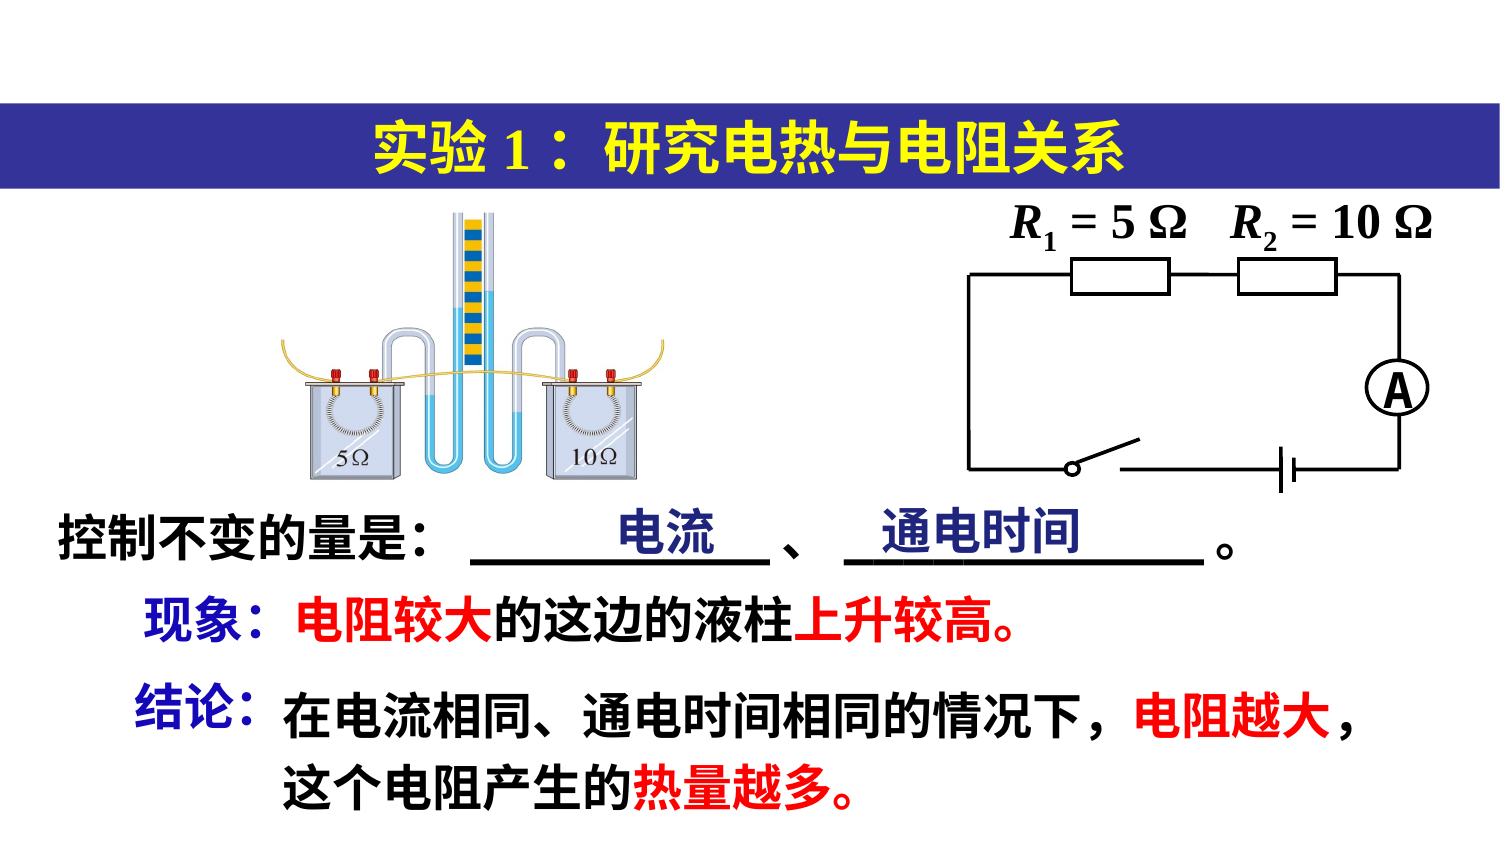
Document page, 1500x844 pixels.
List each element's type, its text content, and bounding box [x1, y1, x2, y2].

text_box 控制不变的量是：__________、____________。 [43, 498, 1281, 574]
text_box 现象：电阻较大的这边的液柱上升较高。 [128, 581, 1059, 656]
text_box 通电时间 [866, 492, 1097, 567]
text_box 实验1：研究电热与电阻关系 [0, 103, 1500, 189]
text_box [927, 188, 1442, 500]
text_box 在电流相同、通电时间相同的情况下，电阻越大，这个电阻产生的热量越多。 [258, 656, 1428, 833]
text_box 结论： [119, 667, 300, 743]
picture [258, 204, 690, 484]
text_box 电流 [600, 492, 731, 568]
